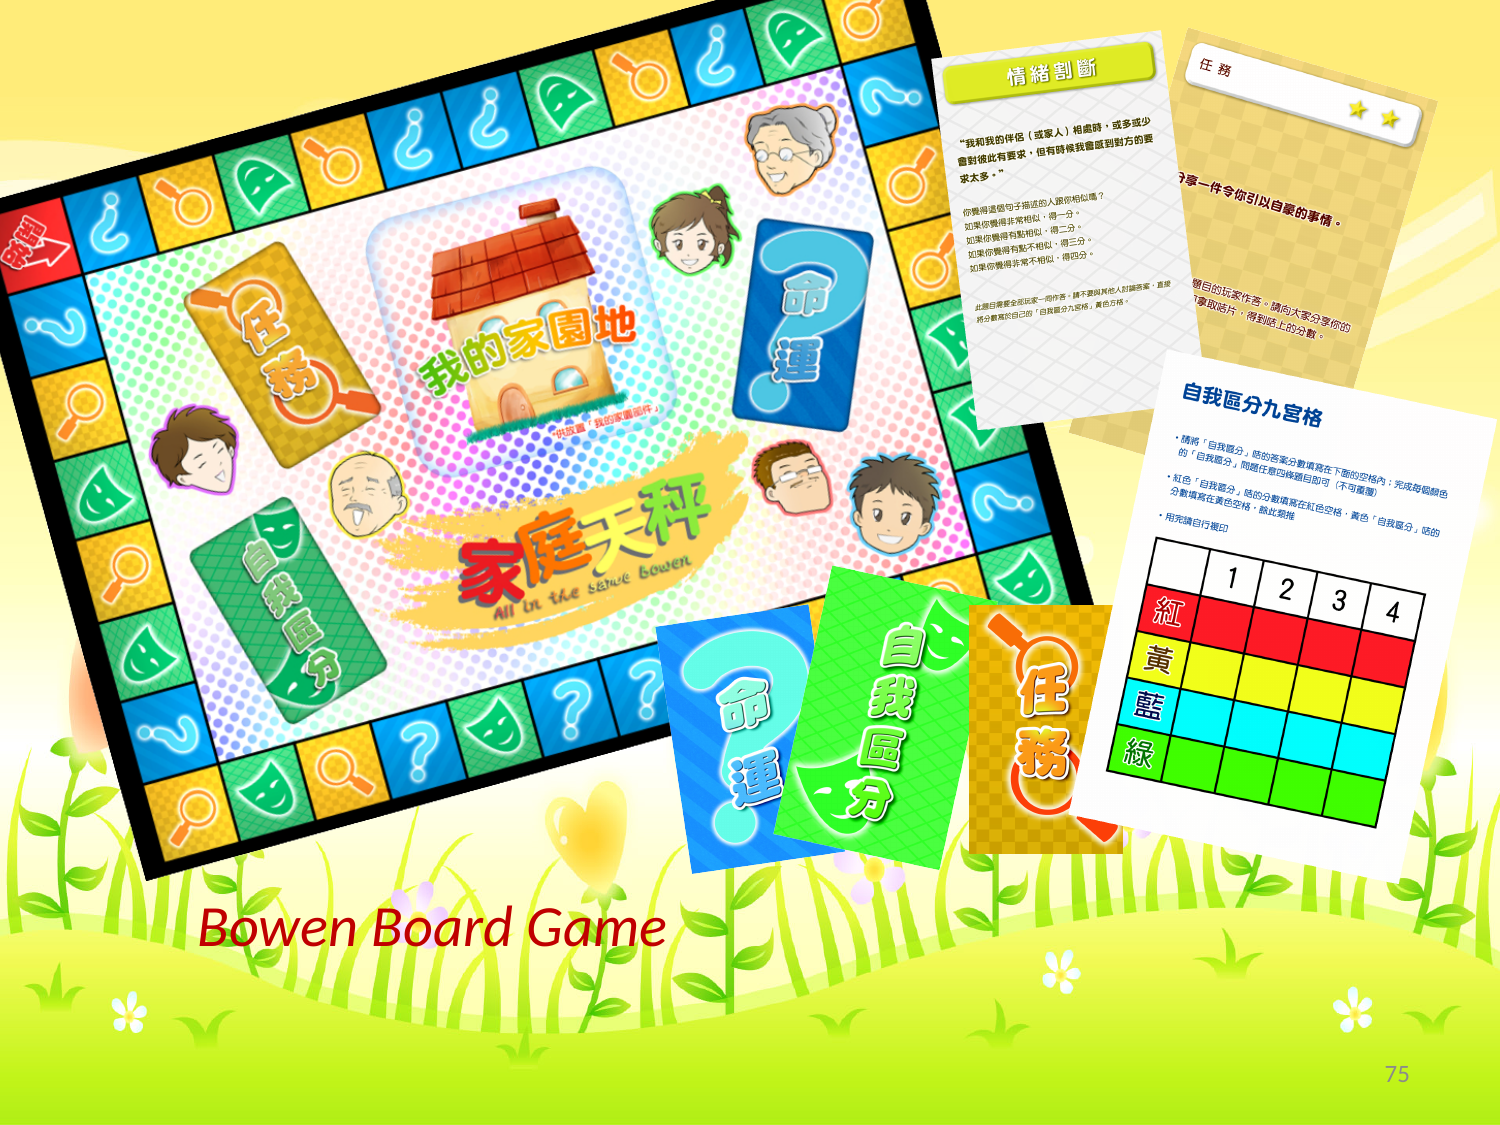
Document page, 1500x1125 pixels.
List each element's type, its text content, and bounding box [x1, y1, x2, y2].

picture [0, 0, 1500, 1125]
slide_number 75 [1074, 1042, 1425, 1103]
text_box Bowen Board Game [182, 880, 1152, 966]
